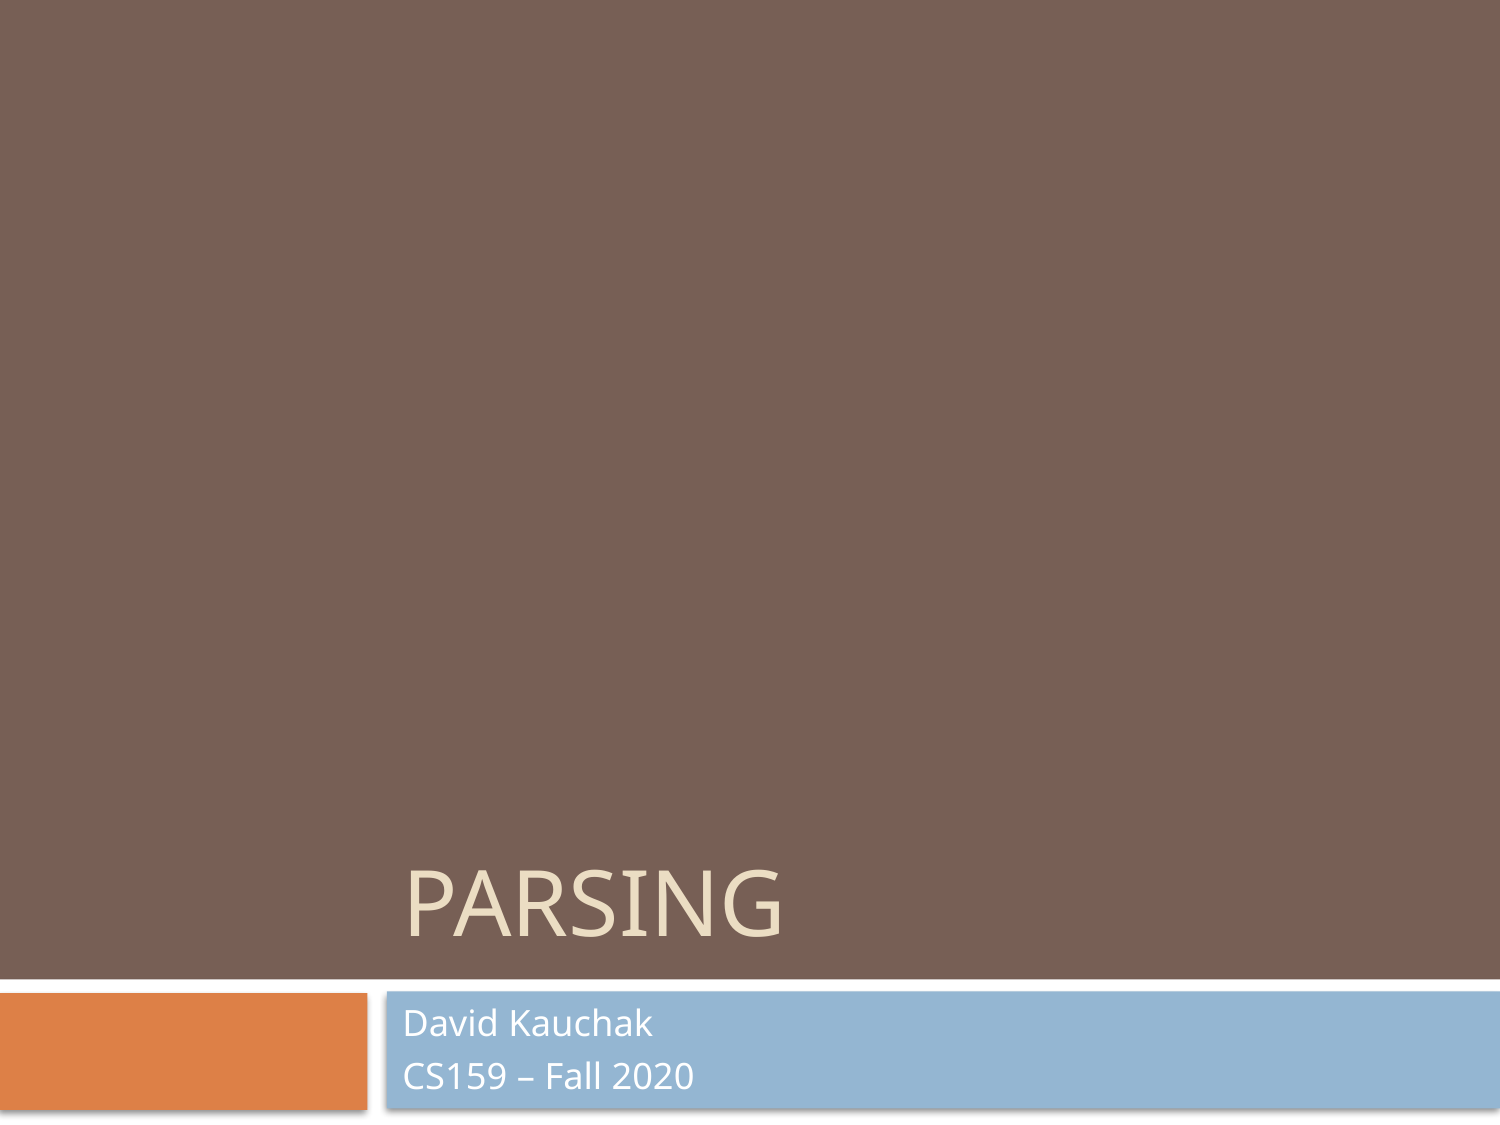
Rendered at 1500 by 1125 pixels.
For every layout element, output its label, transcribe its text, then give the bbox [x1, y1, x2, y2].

title Parsing [387, 662, 1450, 963]
subtitle David Kauchak CS159 – Fall 2020 [387, 992, 1488, 1105]
